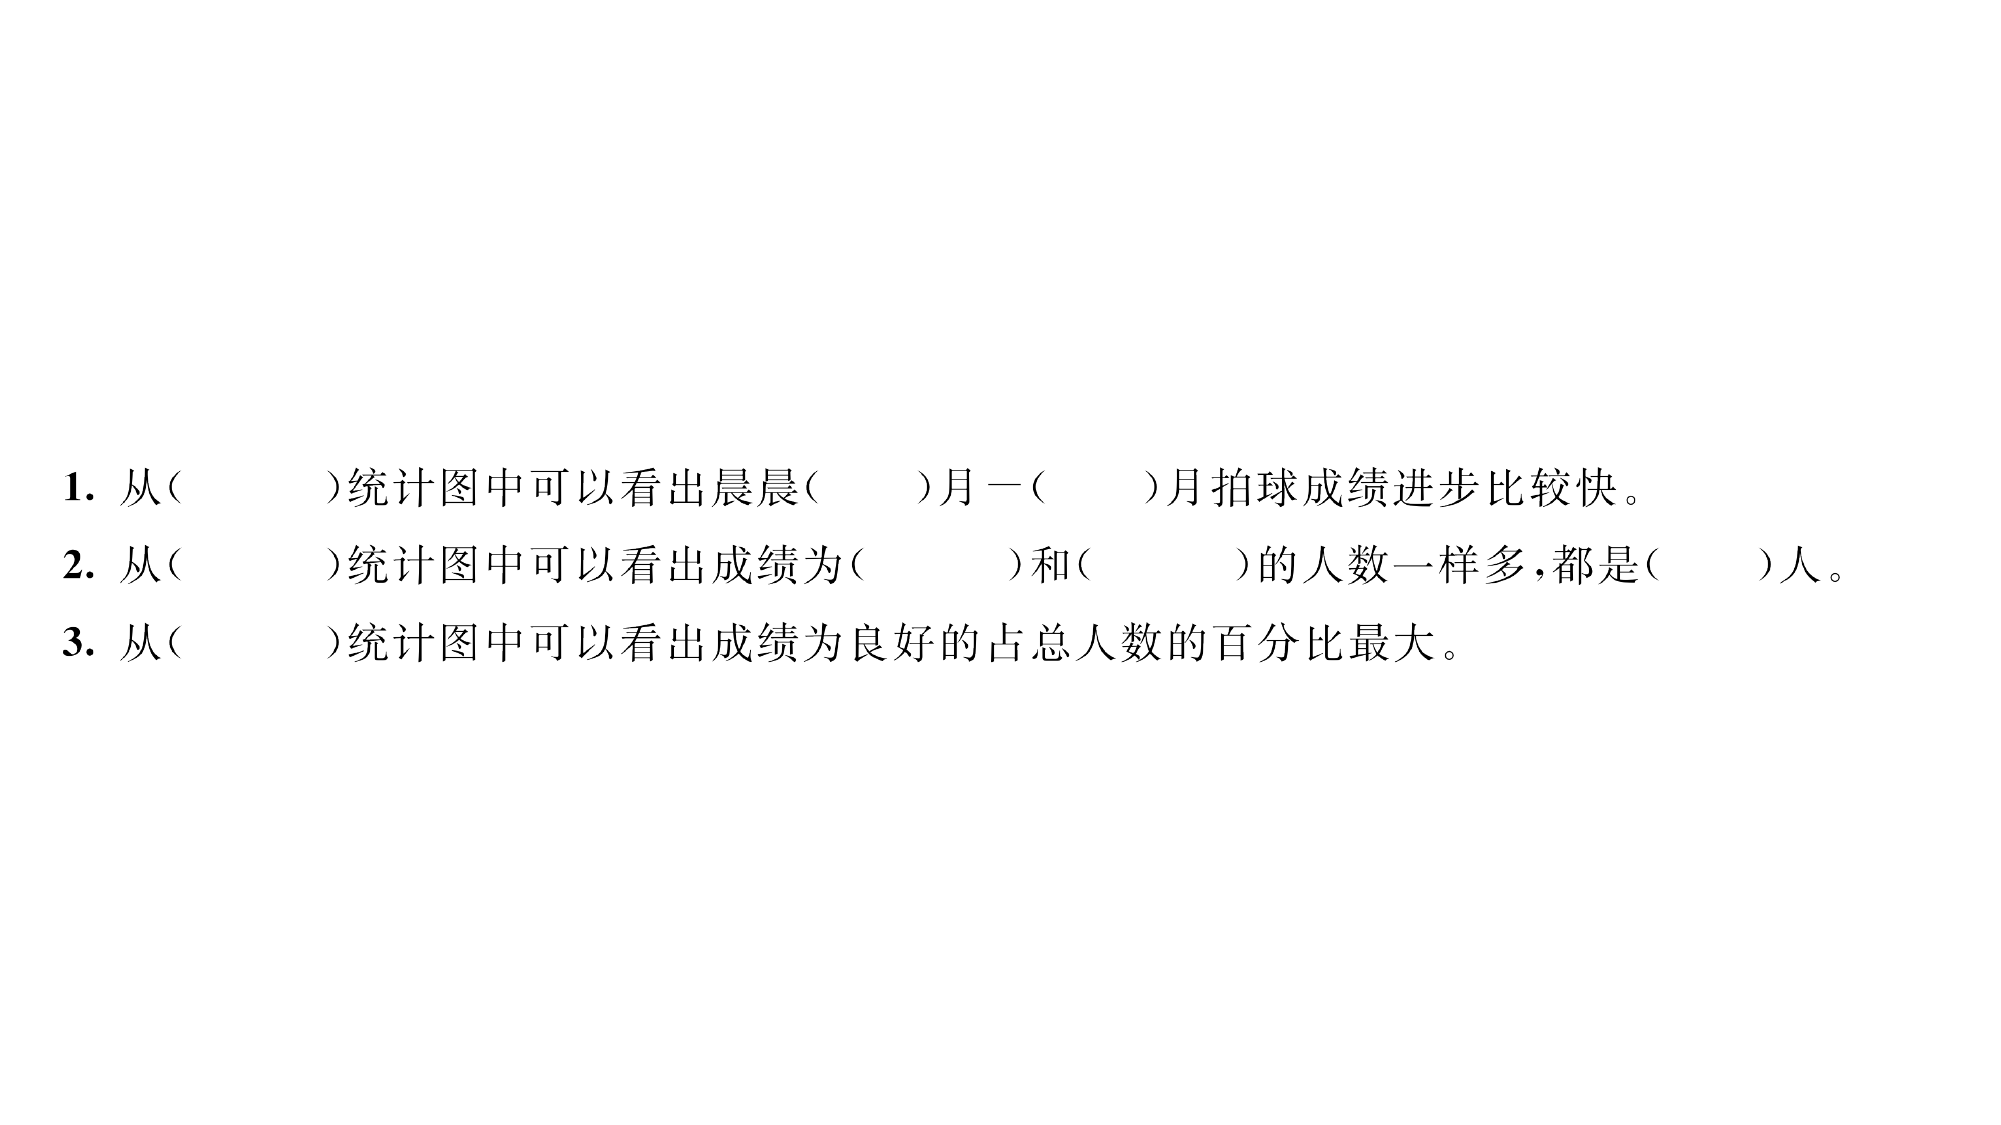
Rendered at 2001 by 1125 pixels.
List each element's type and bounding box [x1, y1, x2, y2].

picture [58, 447, 1949, 678]
